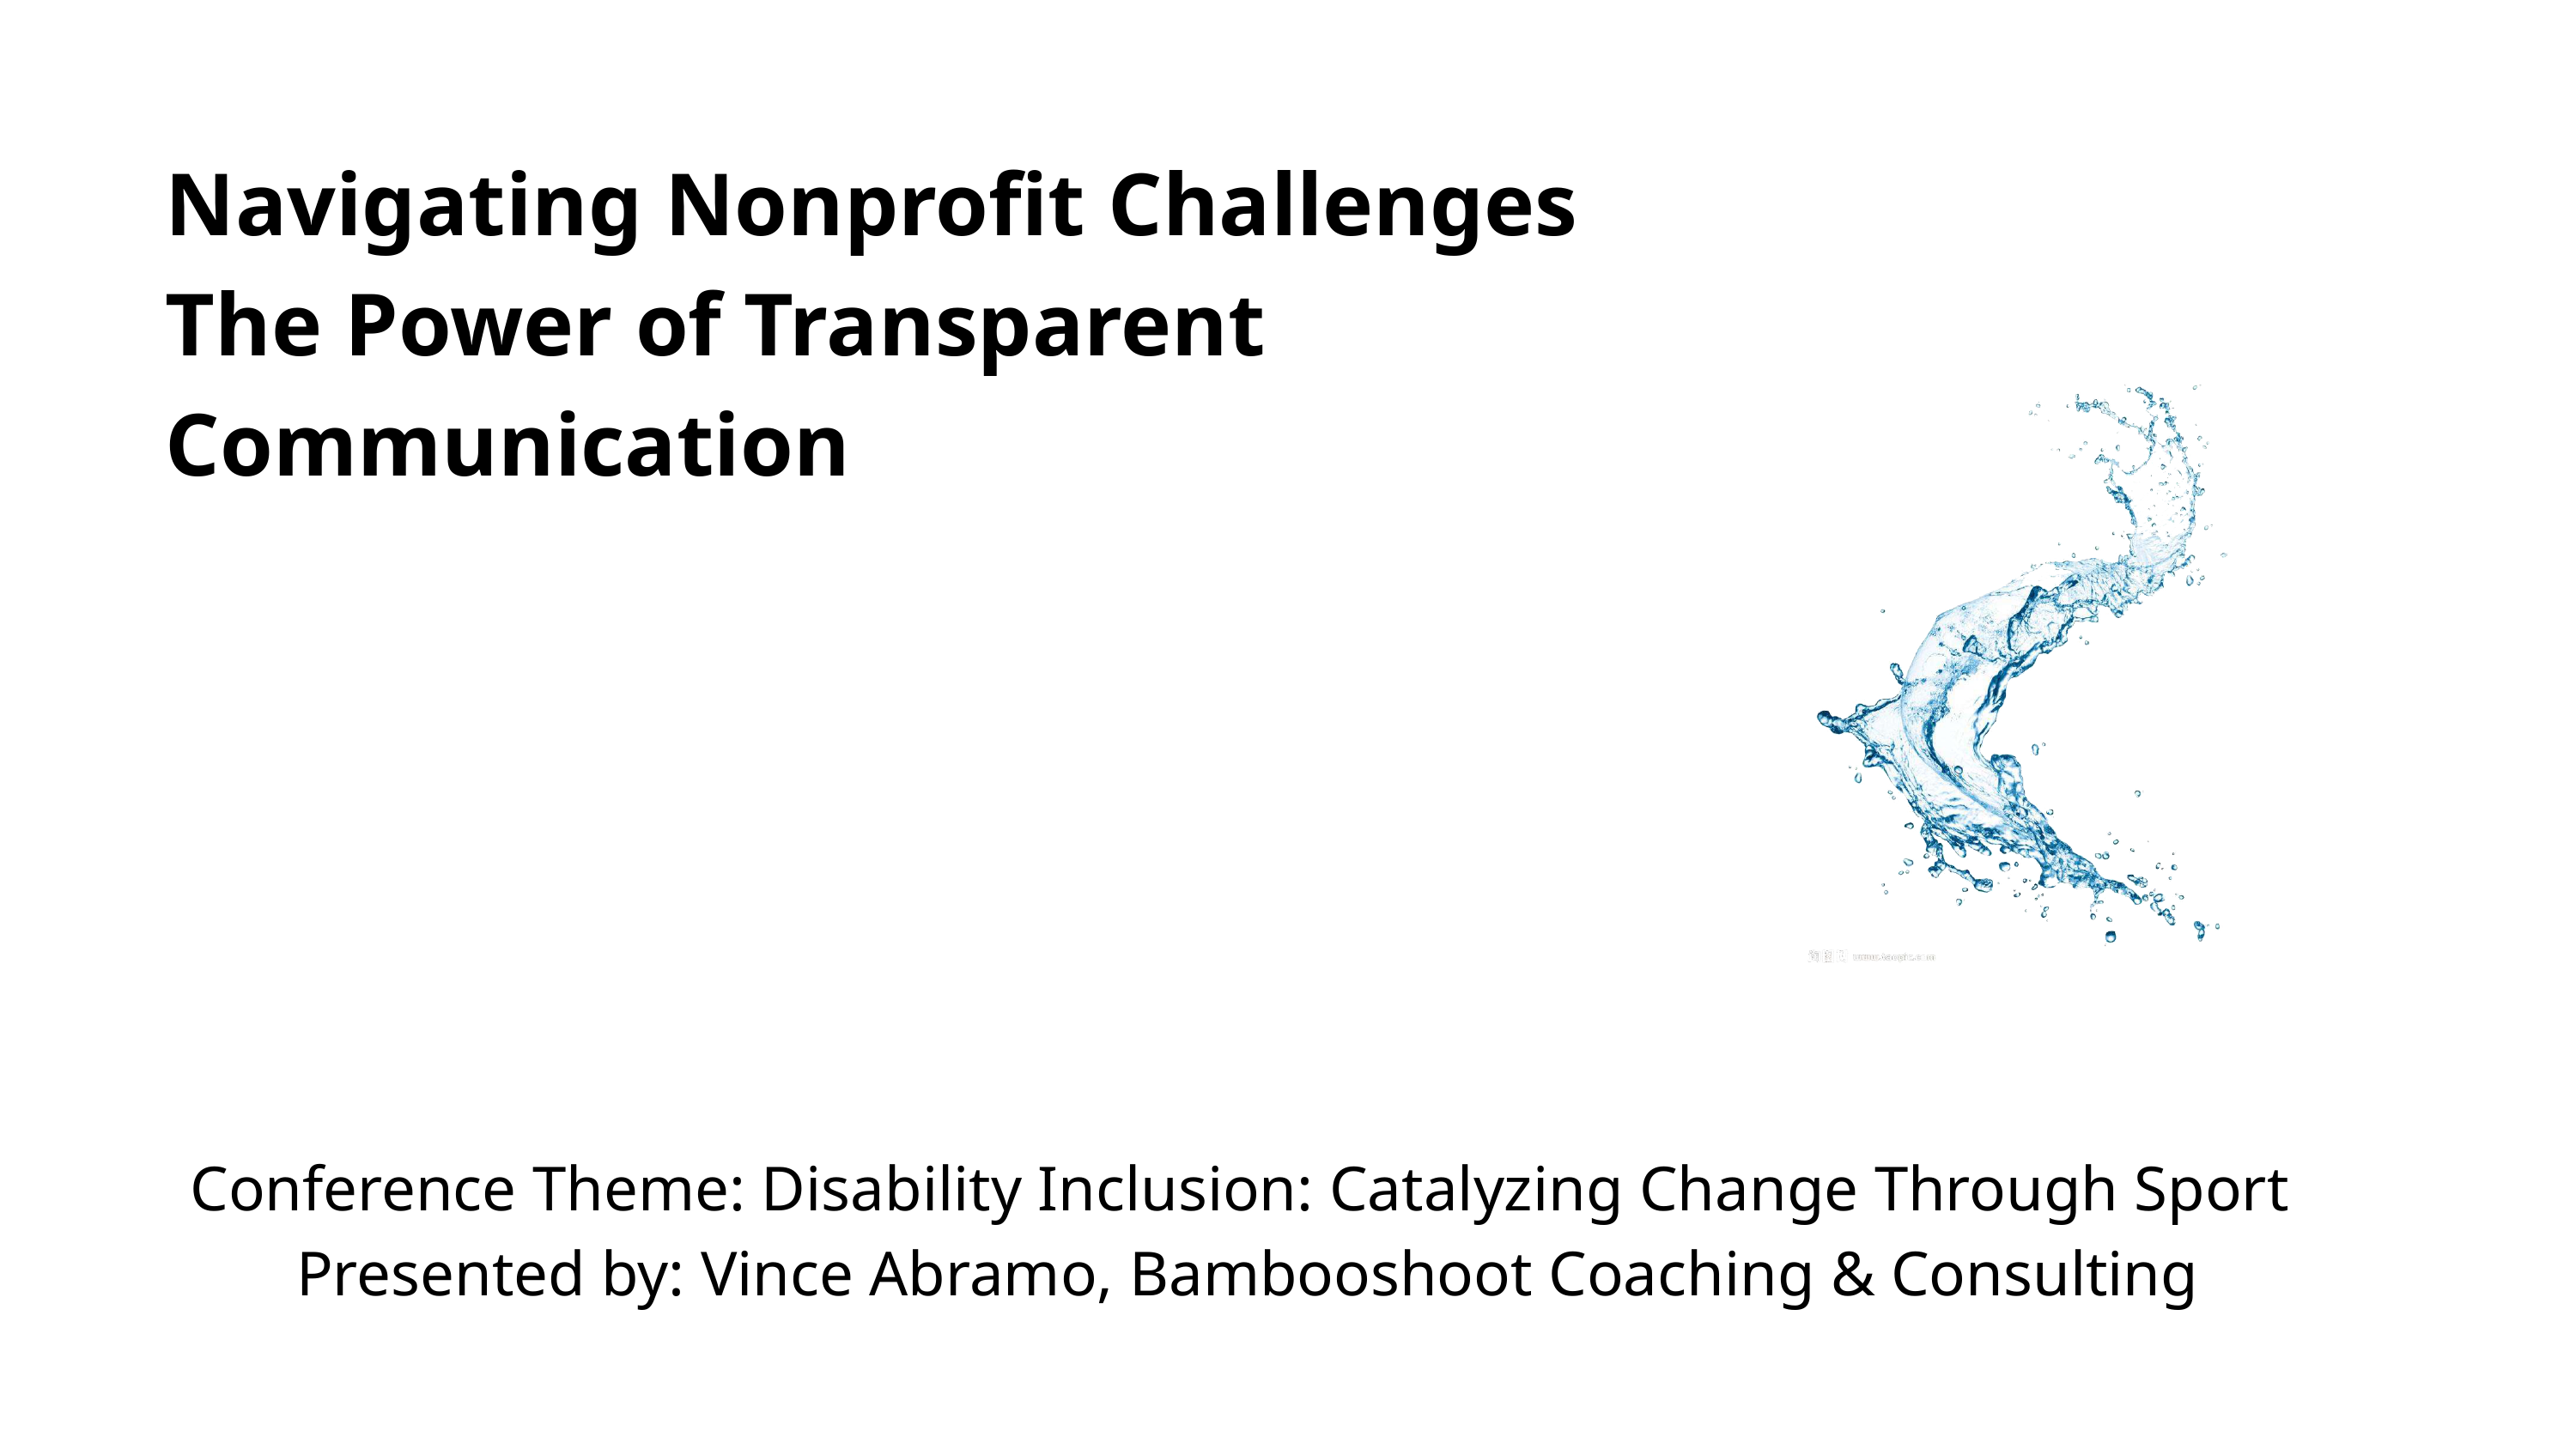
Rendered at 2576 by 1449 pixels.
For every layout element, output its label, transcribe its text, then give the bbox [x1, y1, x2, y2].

text_box Conference Theme: Disability Inclusion: Catalyzing Change Through Sport Presented by: Vince Abramo, Bambooshoot Coaching & Consulting [165, 1137, 2315, 1308]
text_box Navigating Nonprofit Challenges The Power of Transparent Communication [165, 132, 1929, 494]
text_box [1807, 383, 2229, 963]
